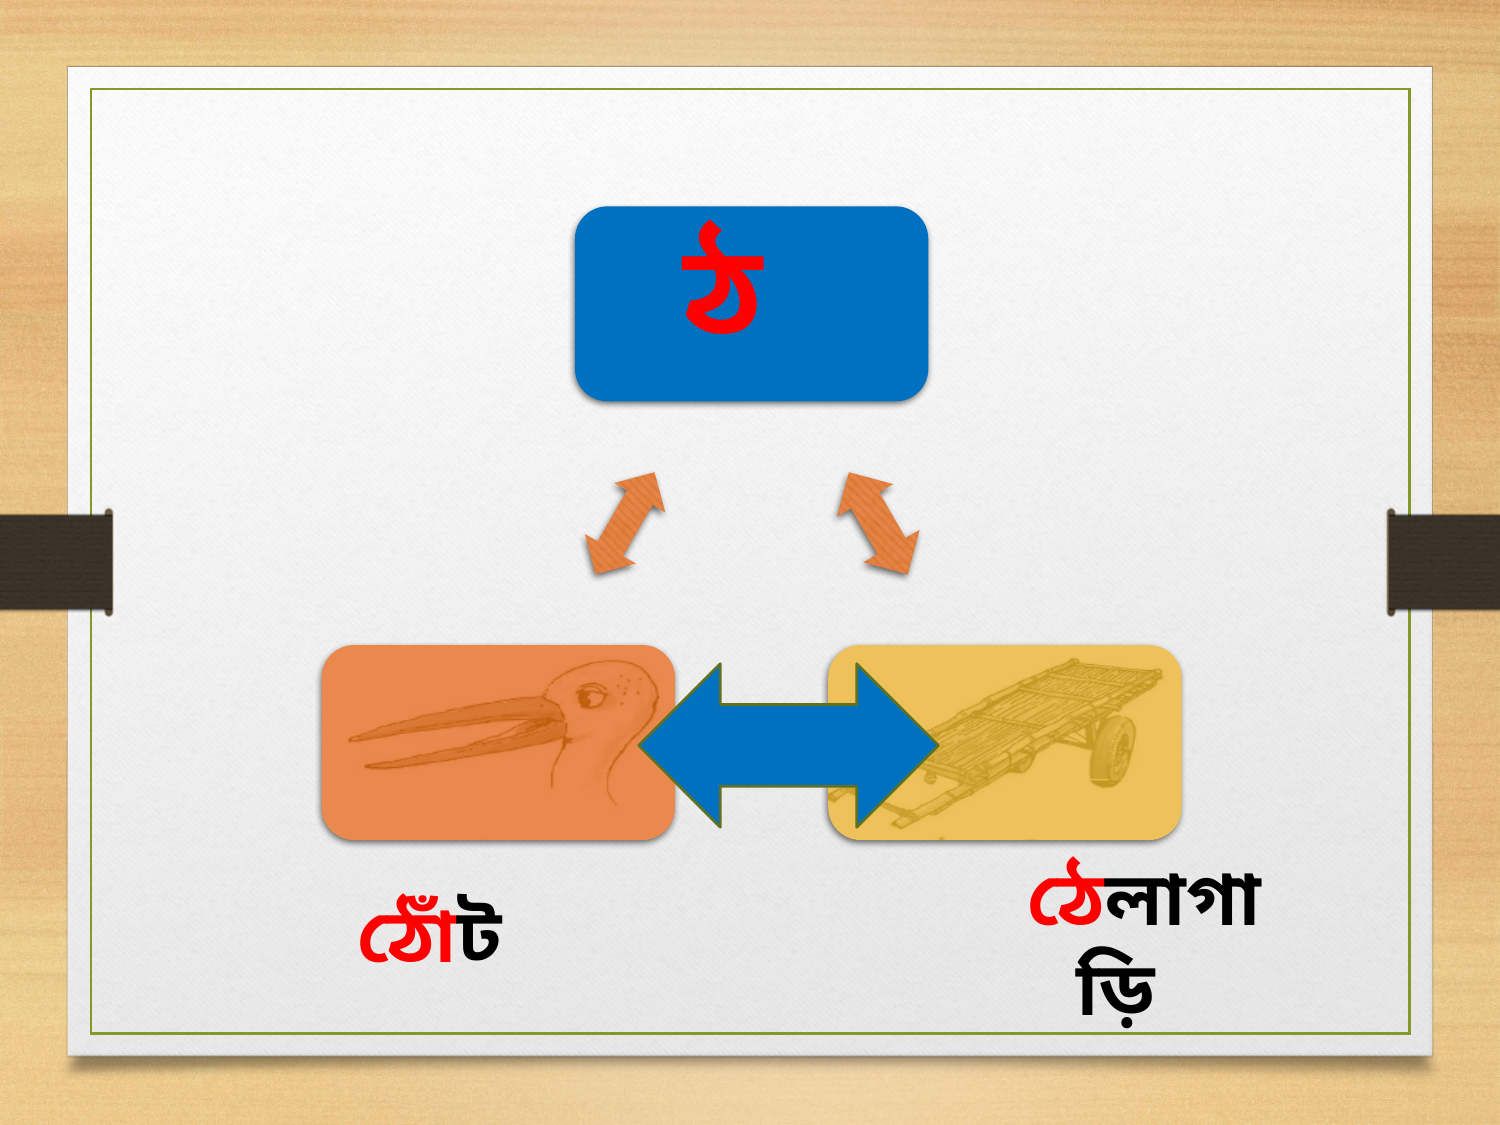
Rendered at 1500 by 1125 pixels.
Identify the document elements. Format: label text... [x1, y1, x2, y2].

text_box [44, 206, 1459, 987]
picture [0, 0, 1500, 1125]
text_box ঠোঁট [313, 987, 526, 1075]
text_box ঠেলাগাড়ি [998, 987, 1291, 1038]
